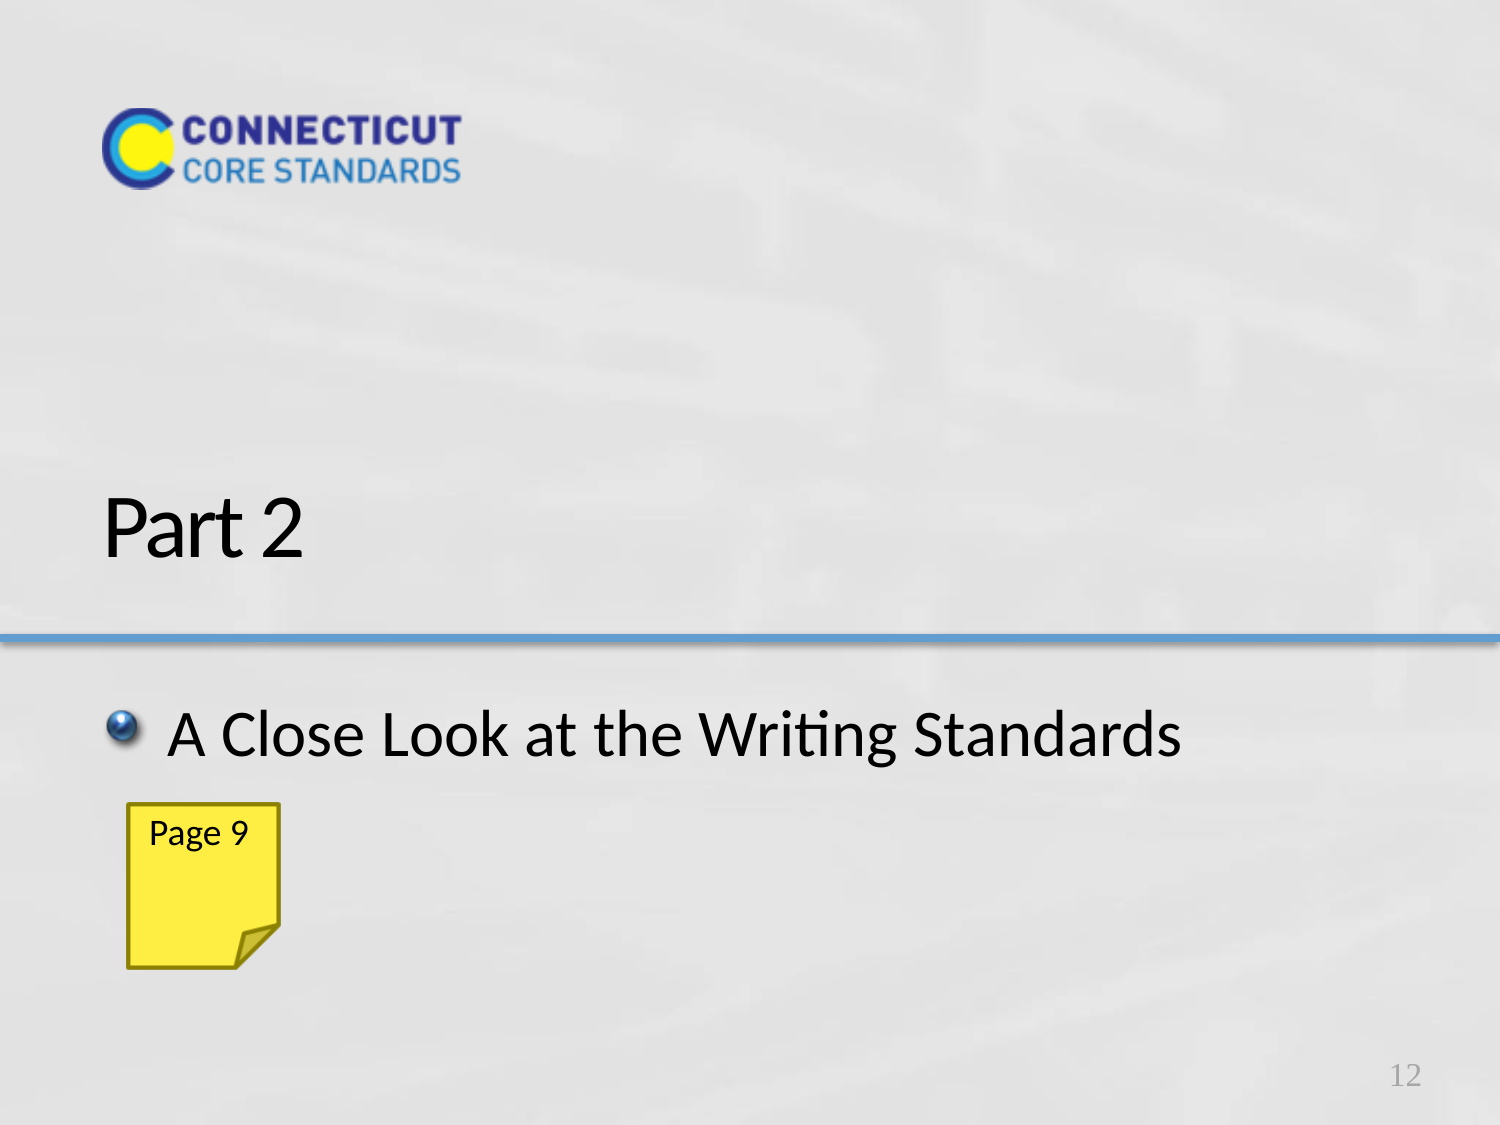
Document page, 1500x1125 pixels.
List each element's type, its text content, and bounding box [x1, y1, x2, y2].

picture [0, 642, 1500, 1125]
slide_number 12 [1227, 1043, 1438, 1103]
picture [0, 0, 1500, 634]
title Part 2 [102, 477, 1397, 578]
list A Close Look at the Writing Standards [102, 698, 1397, 888]
